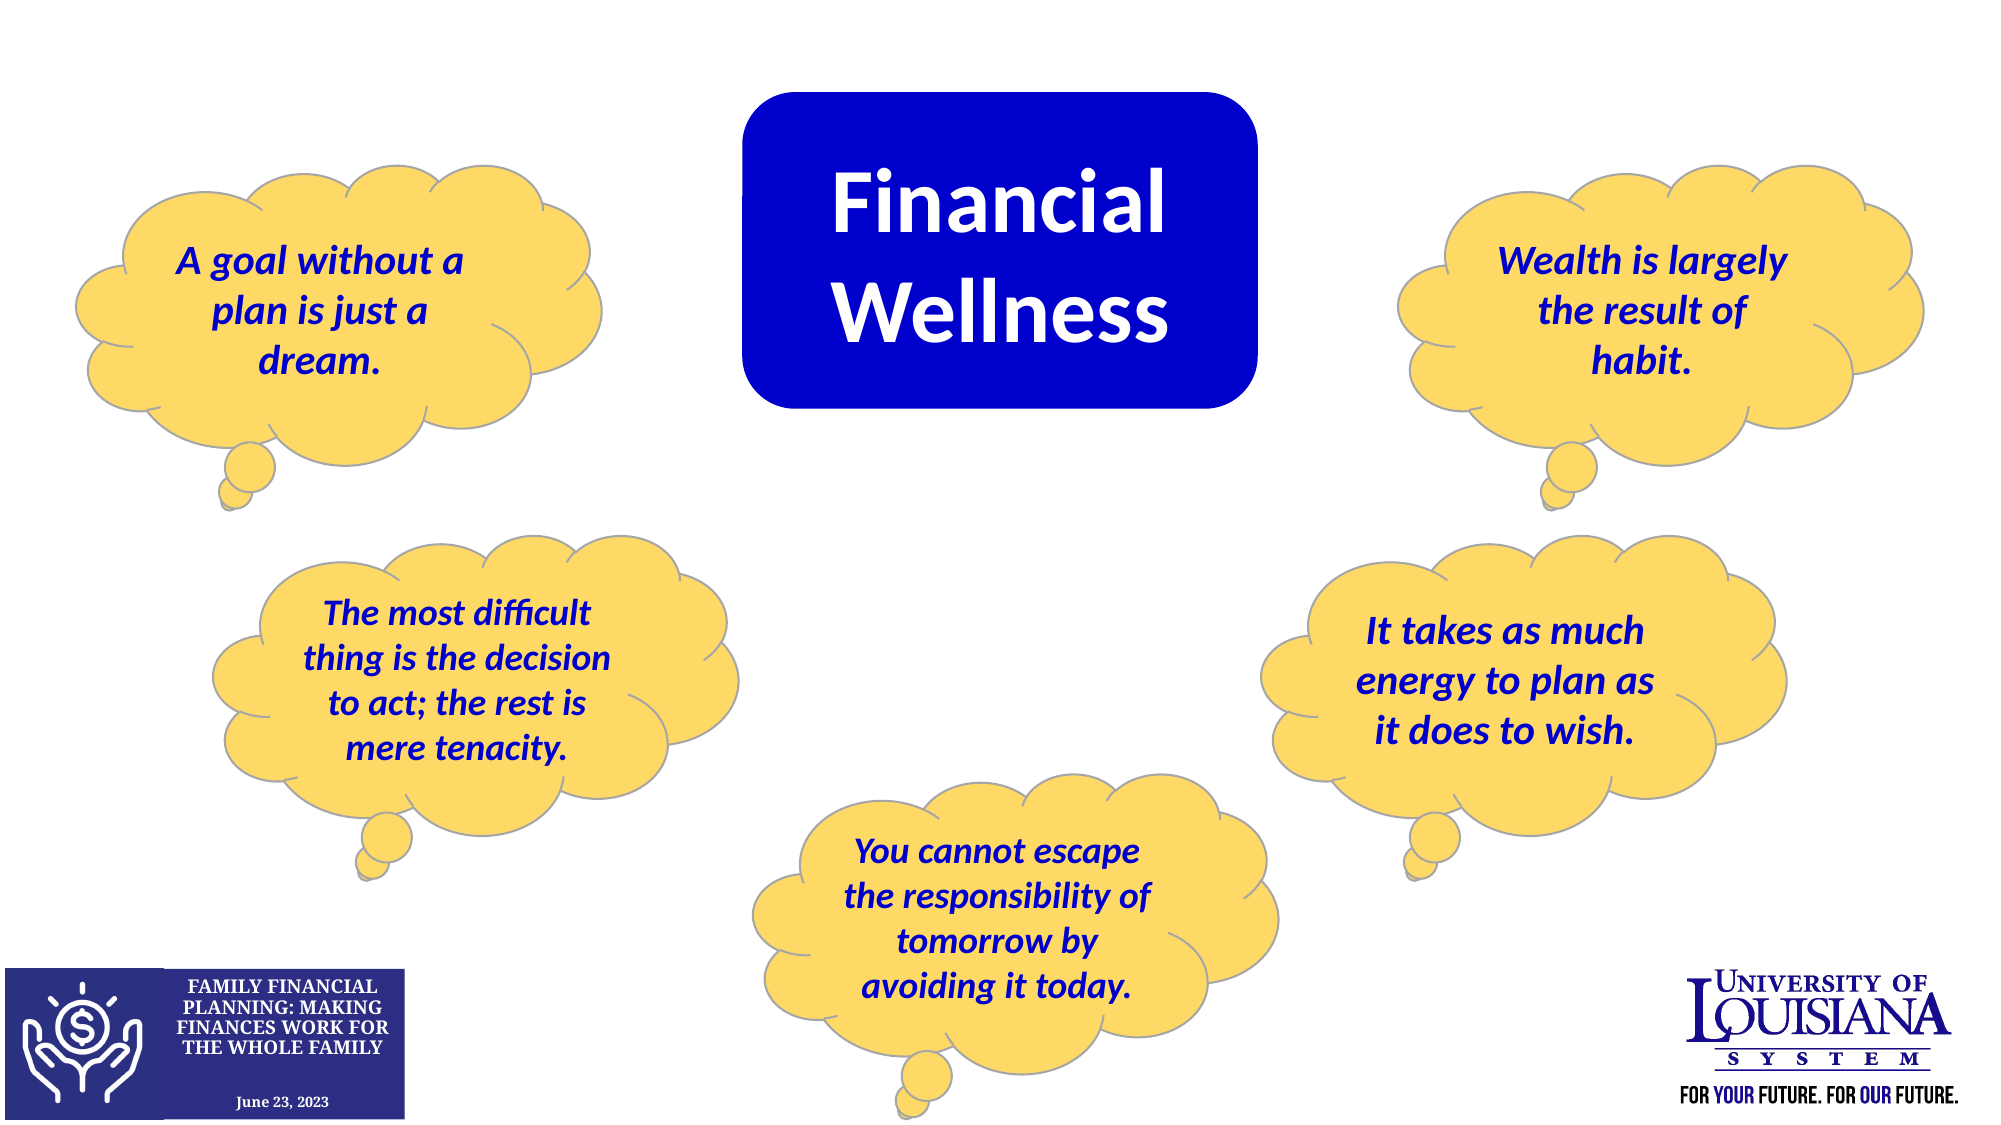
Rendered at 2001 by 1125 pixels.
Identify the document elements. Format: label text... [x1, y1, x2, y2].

picture [1655, 956, 1983, 1120]
text_box A goal without a plan is just a dream. [74, 164, 603, 512]
text_box Financial Wellness [741, 91, 1259, 410]
text_box You cannot escape the responsibility of tomorrow by avoiding it today. [751, 773, 1280, 1121]
text_box It takes as much energy to plan as it does to wish. [1259, 534, 1788, 882]
picture [5, 968, 161, 1120]
text_box The most difficult thing is the decision to act; the rest is mere tenacity. [211, 534, 740, 882]
text_box Wealth is largely the result of habit. [1396, 164, 1925, 512]
